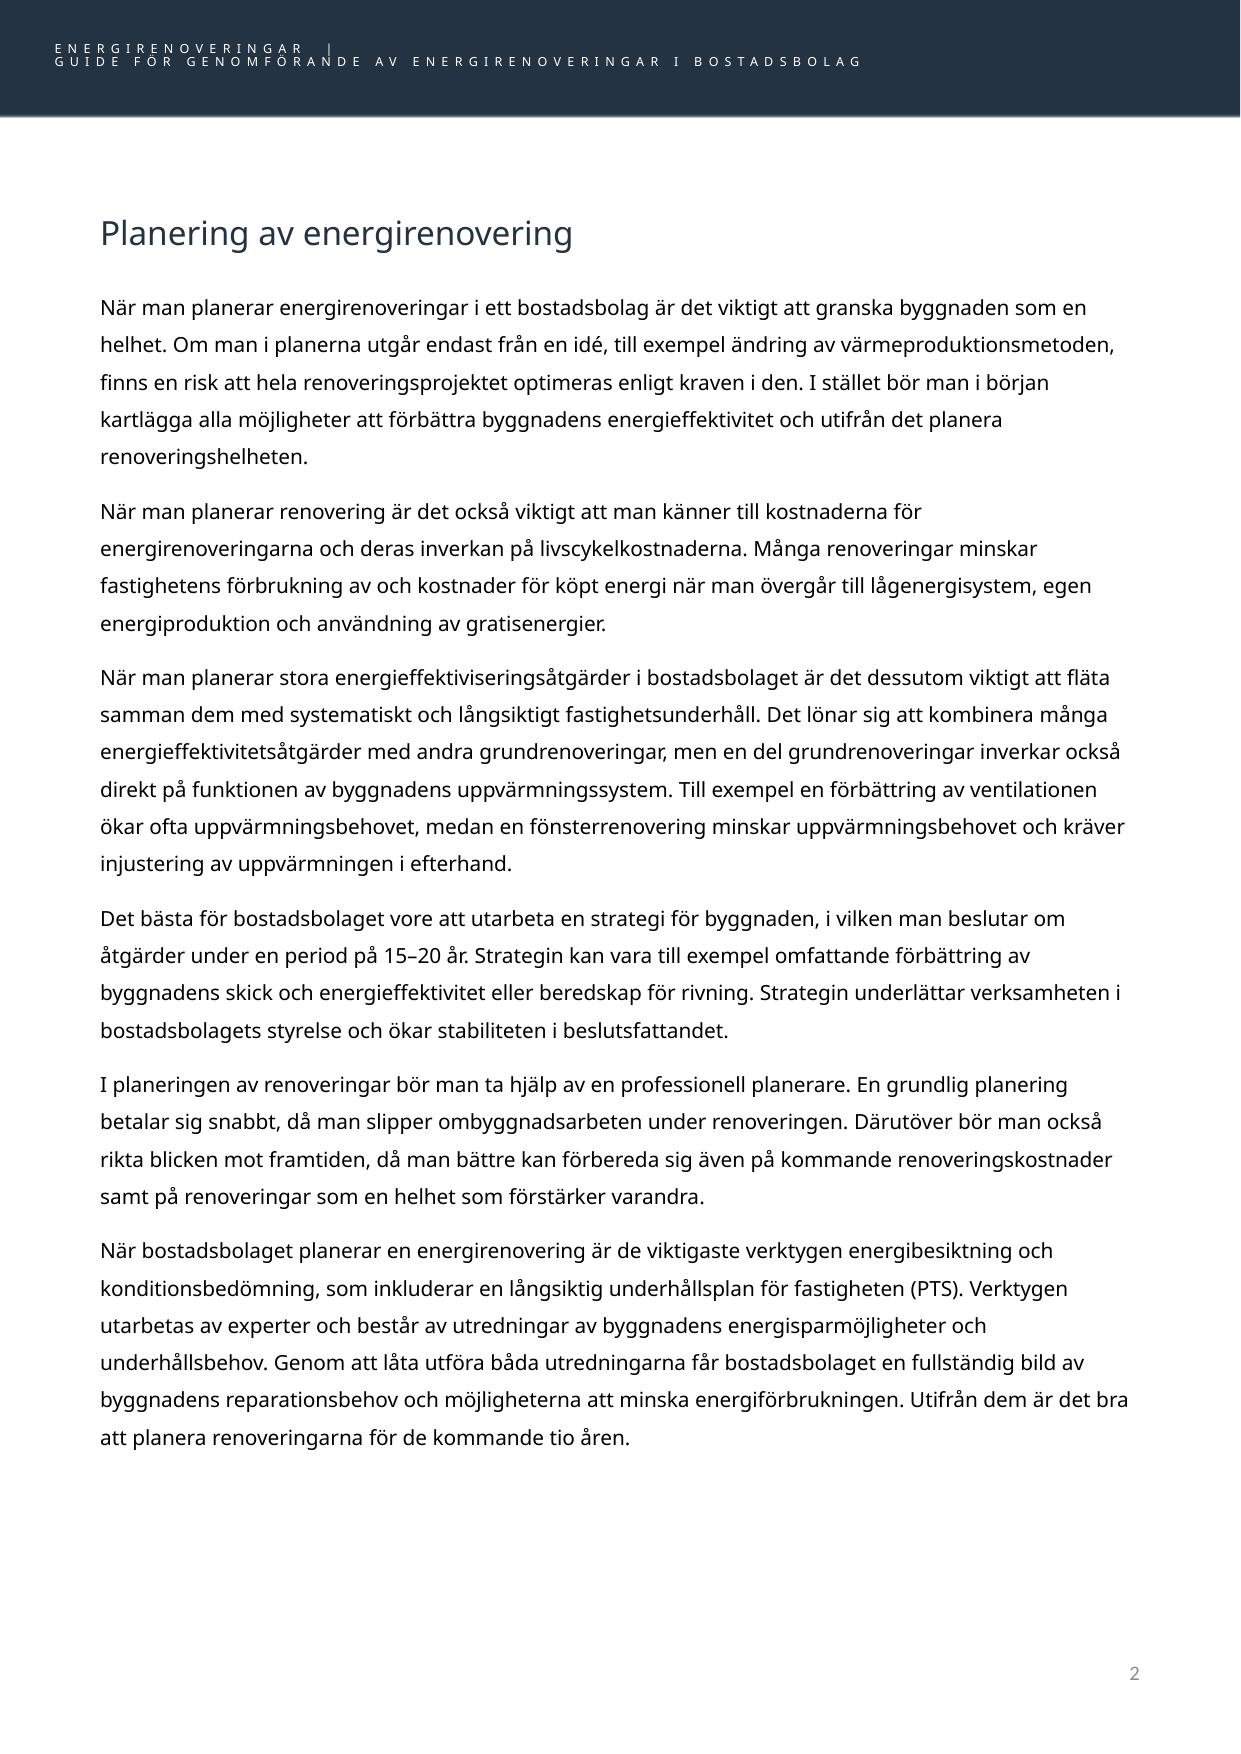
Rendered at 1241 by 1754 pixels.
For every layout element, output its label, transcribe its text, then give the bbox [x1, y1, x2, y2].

picture [0, 0, 1241, 1754]
list När man planerar energirenoveringar i ett bostadsbolag är det viktigt att granska byggnaden som en helhet. Om man i planerna utgår endast från en idé, till exempel ändring av värmeproduktionsmetoden, finns en risk att hela renoveringsprojektet optimeras enligt kraven i den. I stället bör man i början kartlägga alla möjligheter att förbättra byggnadens energieffektivitet och utifrån det planera renoveringshelheten. När man planerar renovering är det också viktigt att man känner till kostnaderna för energirenoveringarna och deras inverkan på livscykelkostnaderna. Många renoveringar minskar fastighetens förbrukning av och kostnader för köpt energi när man övergår till lågenergisystem, egen energiproduktion och användning av gratisenergier. När man planerar stora energieffektiviseringsåtgärder i bostadsbolaget är det dessutom viktigt att fläta samman dem med systematiskt och långsiktigt fastighetsunderhåll. Det lönar sig att kombinera många energieffektivitetsåtgärder med andra grundrenoveringar, men en del grundrenoveringar inverkar också direkt på funktionen av byggnadens uppvärmningssystem. Till exempel en förbättring av ventilationen ökar ofta uppvärmningsbehovet, medan en fönsterrenovering minskar uppvärmningsbehovet och kräver injustering av uppvärmningen i efterhand. Det bästa för bostadsbolaget vore att utarbeta en strategi för byggnaden, i vilken man beslutar om åtgärder under en period på 15–20 år. Strategin kan vara till exempel omfattande förbättring av byggnadens skick och energieffektivitet eller beredskap för rivning. Strategin underlättar verksamheten i bostadsbolagets styrelse och ökar stabiliteten i beslutsfattandet. I planeringen av renoveringar bör man ta hjälp av en professionell planerare. En grundlig planering betalar sig snabbt, då man slipper ombyggnadsarbeten under renoveringen. Därutöver bör man också rikta blicken mot framtiden, då man bättre kan förbereda sig även på kommande renoveringskostnader samt på renoveringar som en helhet som förstärker varandra. När bostadsbolaget planerar en energirenovering är de viktigaste verktygen energibesiktning och konditionsbedömning, som inkluderar en långsiktig underhållsplan för fastigheten (PTS). Verktygen utarbetas av experter och består av utredningar av byggnadens energisparmöjligheter och underhållsbehov. Genom att låta utföra båda utredningarna får bostadsbolaget en fullständig bild av byggnadens reparationsbehov och möjligheterna att minska energiförbrukningen. Utifrån dem är det bra att planera renoveringarna för de kommande tio åren. [85, 274, 1155, 1586]
text_box ENERGIRENOVERINGAR | GUIDE FÖR GENOMFÖRANDE AV ENERGIRENOVERINGAR I BOSTADSBOLAG [39, 24, 1188, 77]
title Planering av energirenovering [85, 193, 1155, 274]
slide_number 2 [875, 1625, 1155, 1719]
